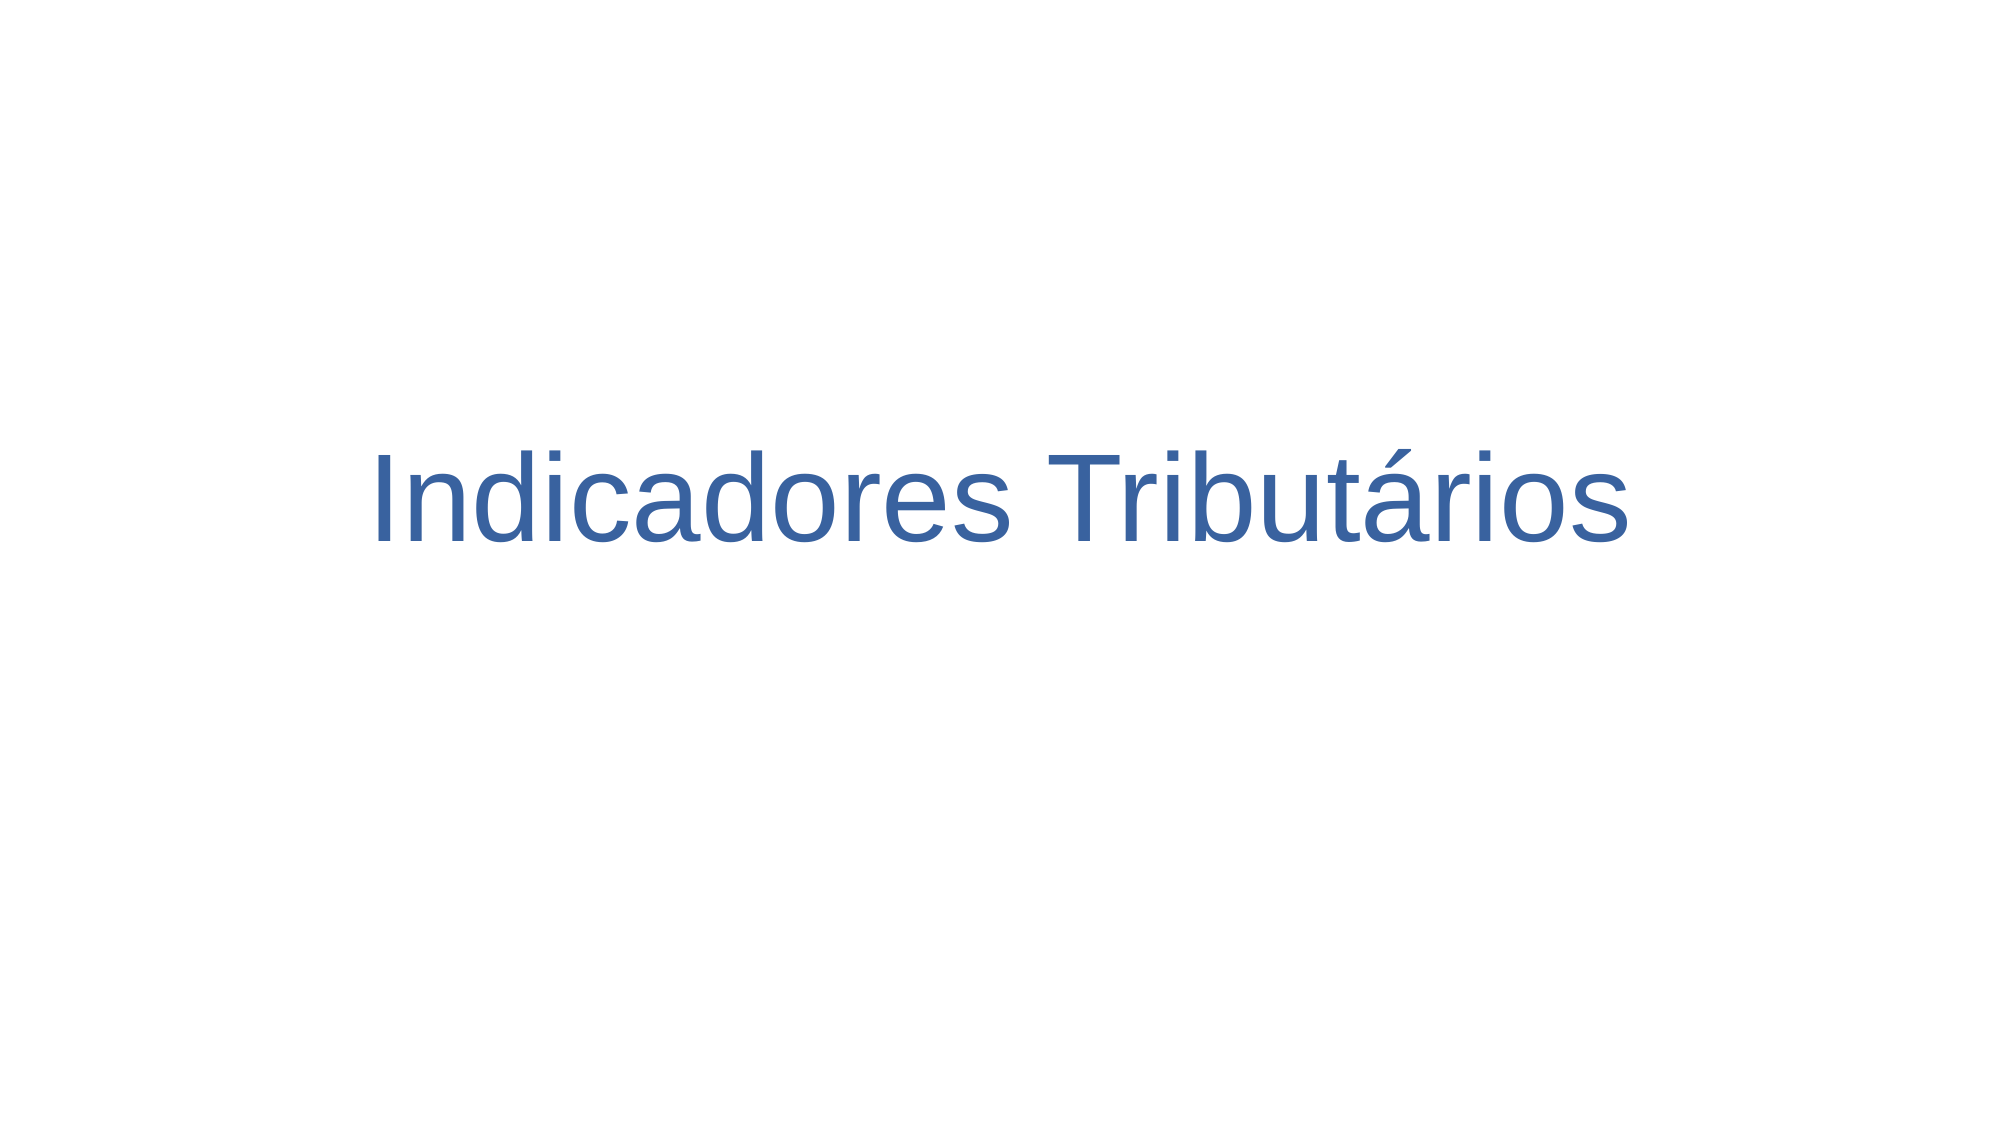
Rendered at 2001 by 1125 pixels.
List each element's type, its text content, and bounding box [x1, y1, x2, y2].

title Indicadores Tributários [249, 184, 1750, 576]
